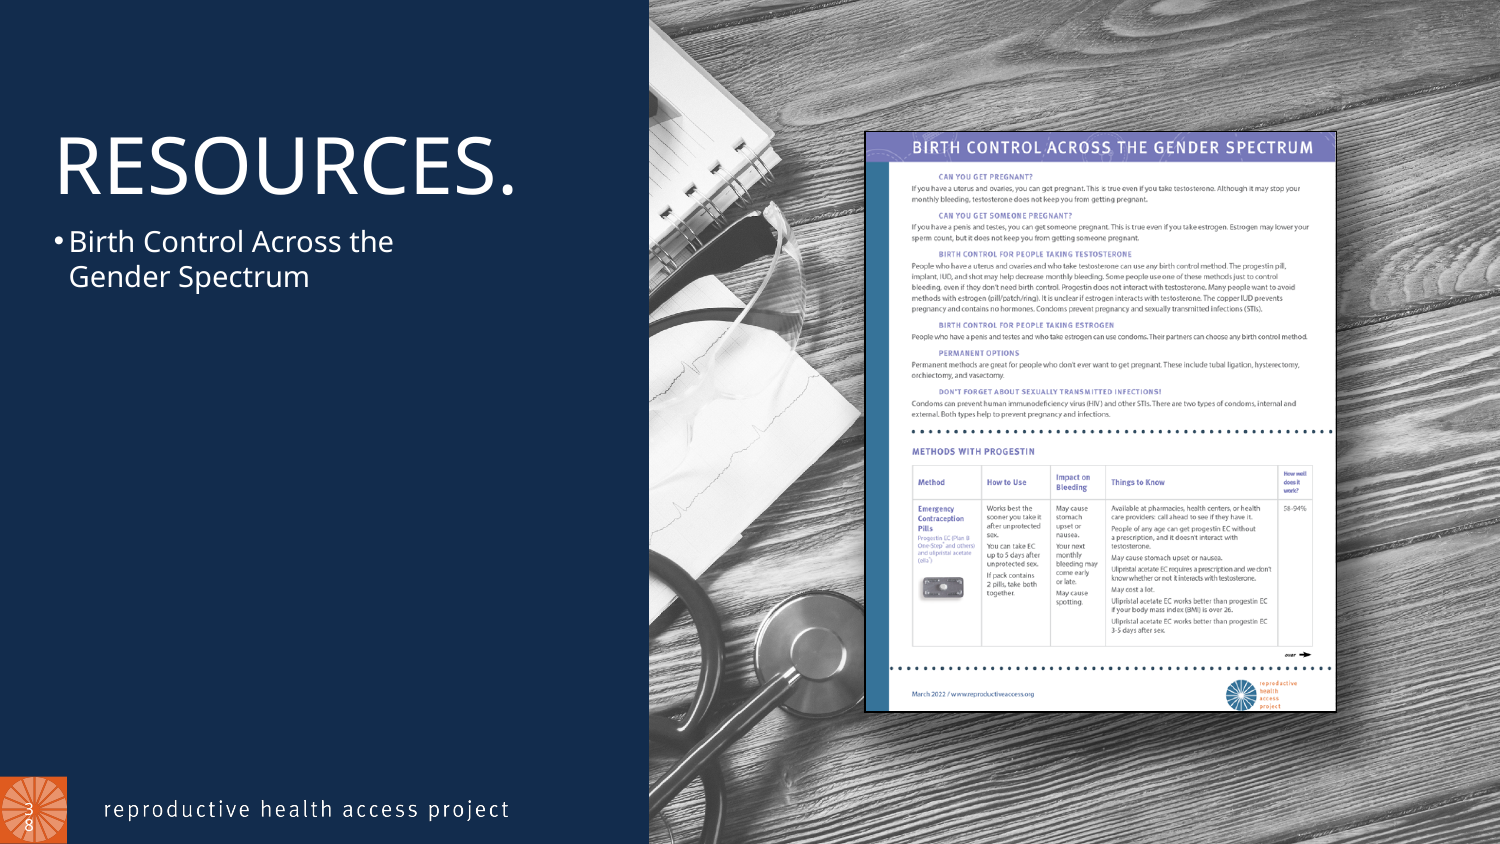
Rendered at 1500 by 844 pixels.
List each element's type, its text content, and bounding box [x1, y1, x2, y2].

slide_number 38 [18, 559, 49, 844]
text_box Birth Control Across the Gender Spectrum [48, 220, 500, 294]
title RESOURCES. [48, 86, 557, 703]
picture [648, 0, 1500, 844]
picture [96, 795, 522, 826]
